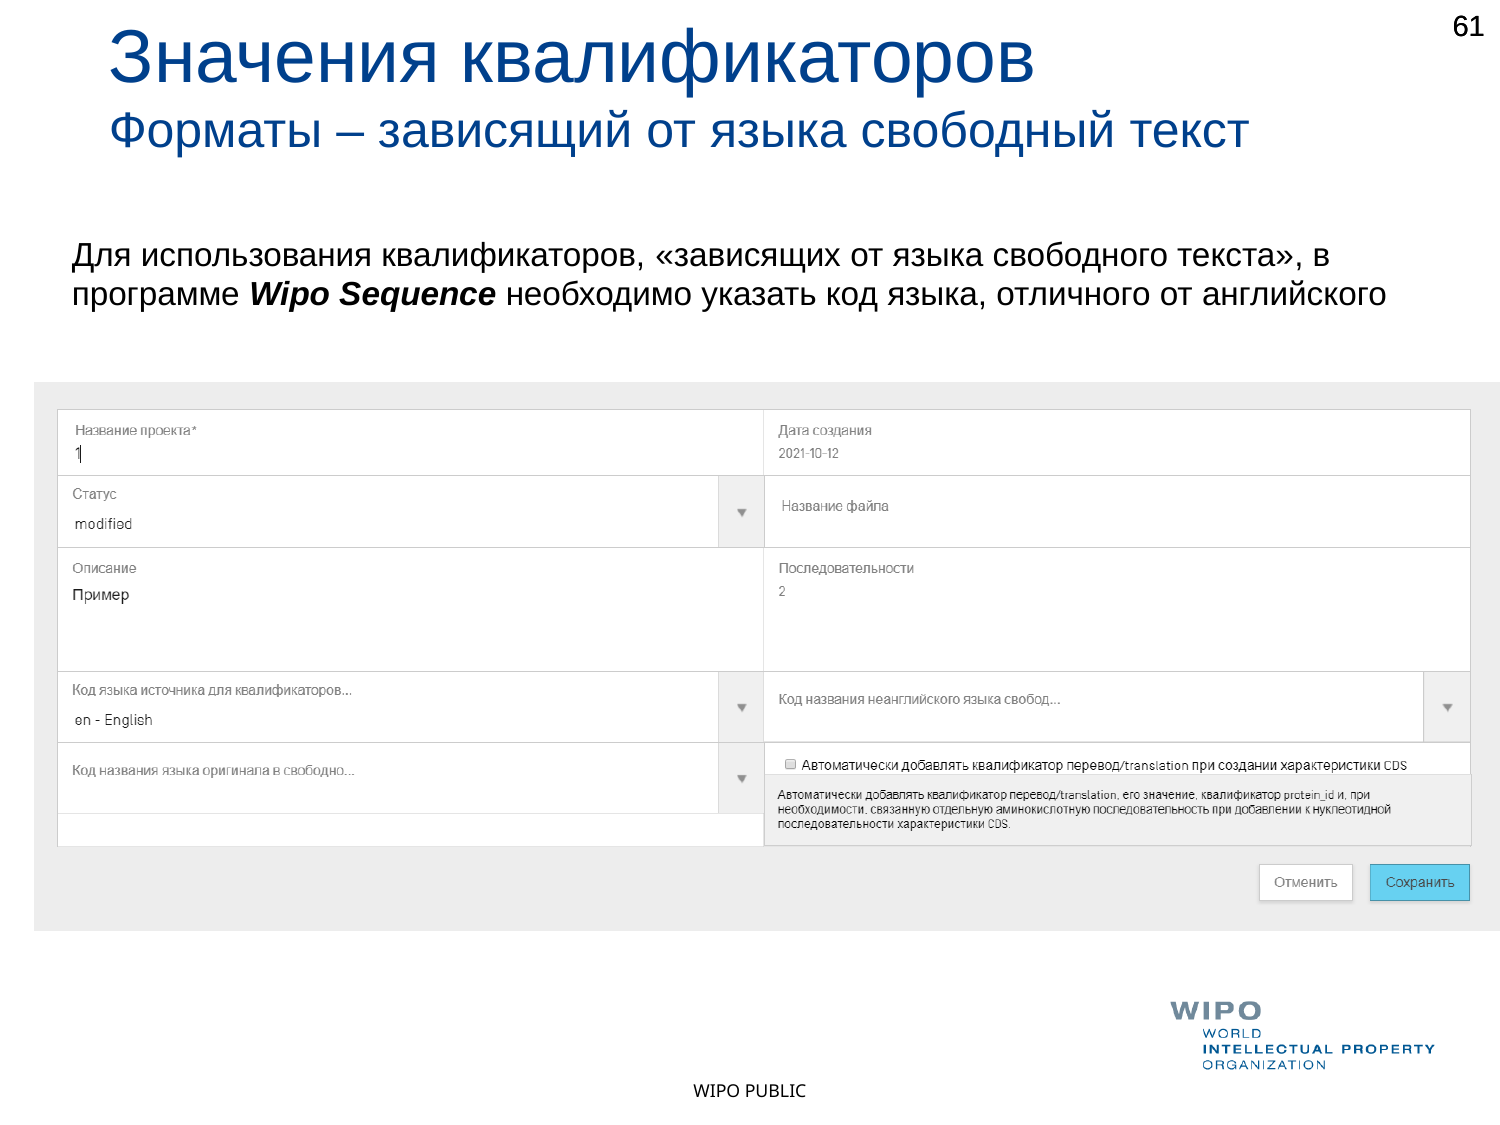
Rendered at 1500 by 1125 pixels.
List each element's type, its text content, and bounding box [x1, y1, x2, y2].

text_box Для использования квалификаторов, «зависящих от языка свободного текста», в программе Wipo Sequence необходимо указать код языка, отличного от английского [57, 225, 1433, 320]
text_box 61 [1444, 0, 1500, 79]
text_box Значения квалификаторов Форматы – зависящий от языка свободный текст [93, 0, 1444, 188]
picture [0, 0, 1500, 1125]
